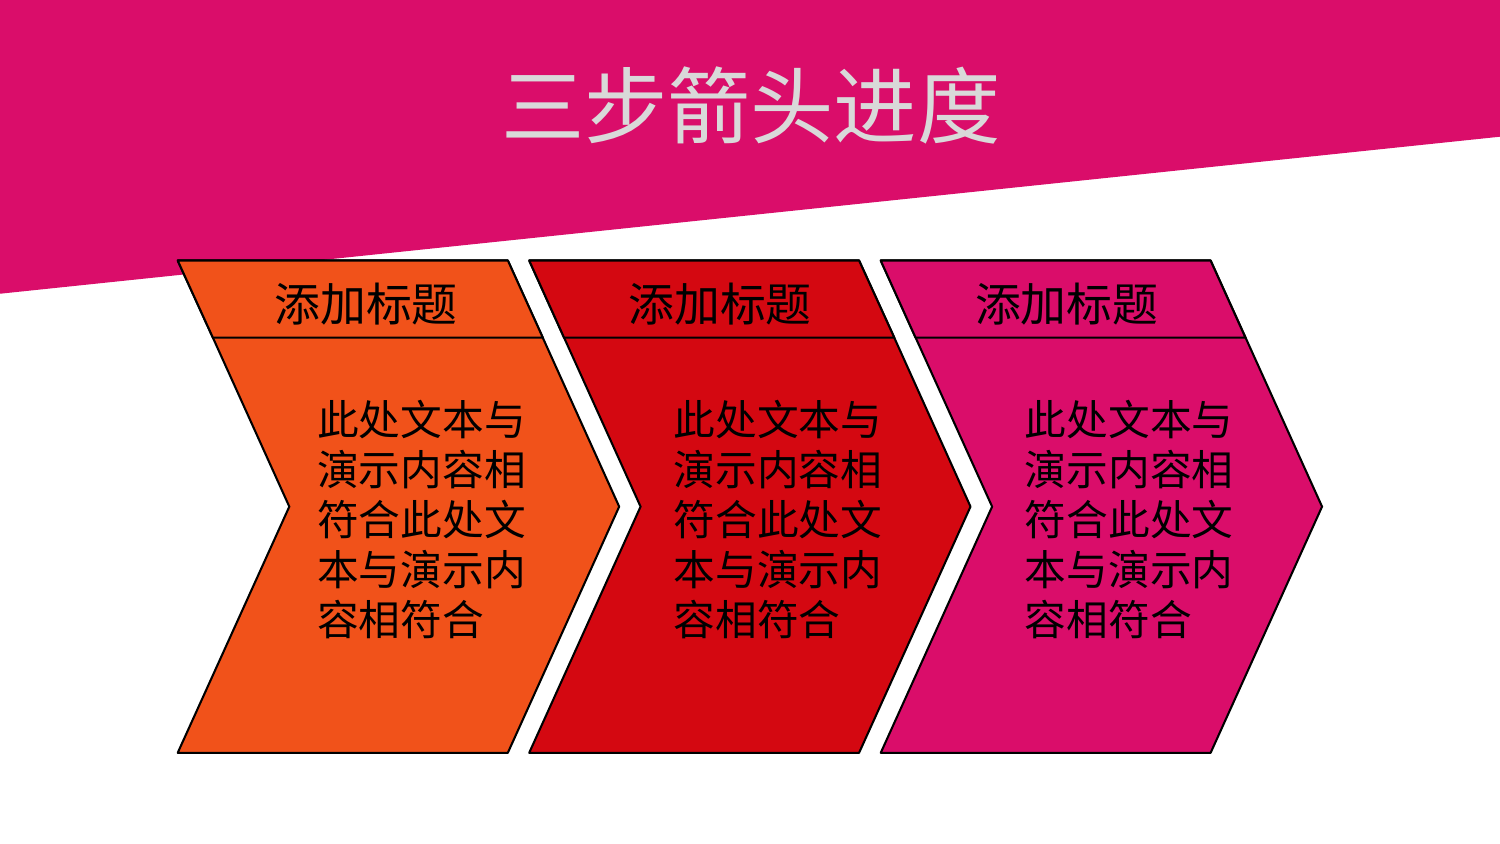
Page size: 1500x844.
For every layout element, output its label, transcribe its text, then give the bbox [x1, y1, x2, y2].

title 三步箭头进度 [76, 33, 1425, 175]
list 添加标题 [202, 268, 530, 338]
list 添加标题 [560, 268, 881, 338]
list 此处文本与演示内容相符合此处文本与演示内容相符合 [658, 386, 907, 694]
list 添加标题 [903, 268, 1230, 338]
list 此处文本与演示内容相符合此处文本与演示内容相符合 [1009, 386, 1258, 694]
list 此处文本与演示内容相符合此处文本与演示内容相符合 [302, 386, 550, 694]
